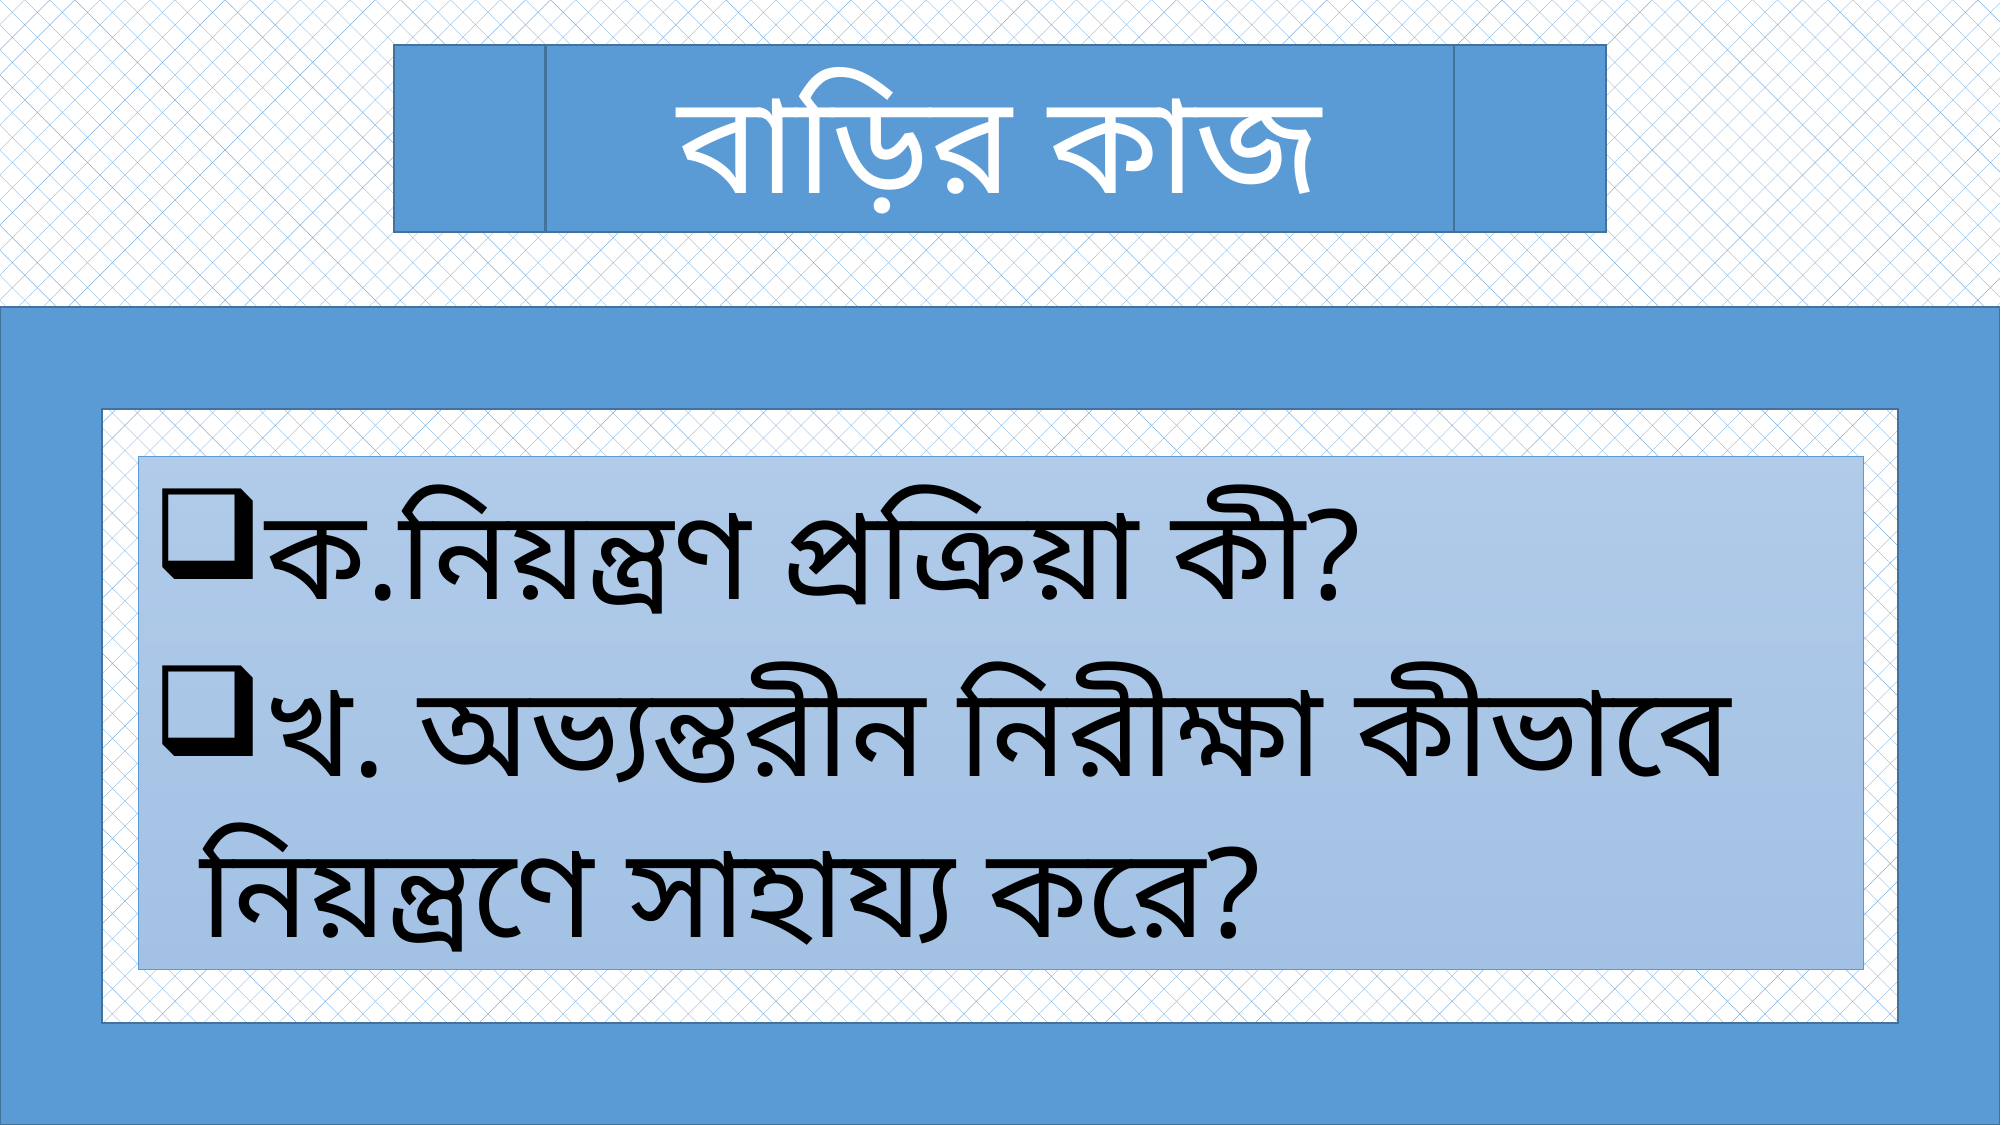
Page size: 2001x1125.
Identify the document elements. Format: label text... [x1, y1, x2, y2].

text_box [0, 306, 2000, 1125]
text_box ক.নিয়ন্ত্রণ প্রক্রিয়া কী? খ. অভ্যন্তরীন নিরীক্ষা কীভাবে নিয়ন্ত্রণে সাহায্য করে? [138, 456, 1864, 970]
text_box বাড়ির কাজ [393, 44, 1607, 233]
